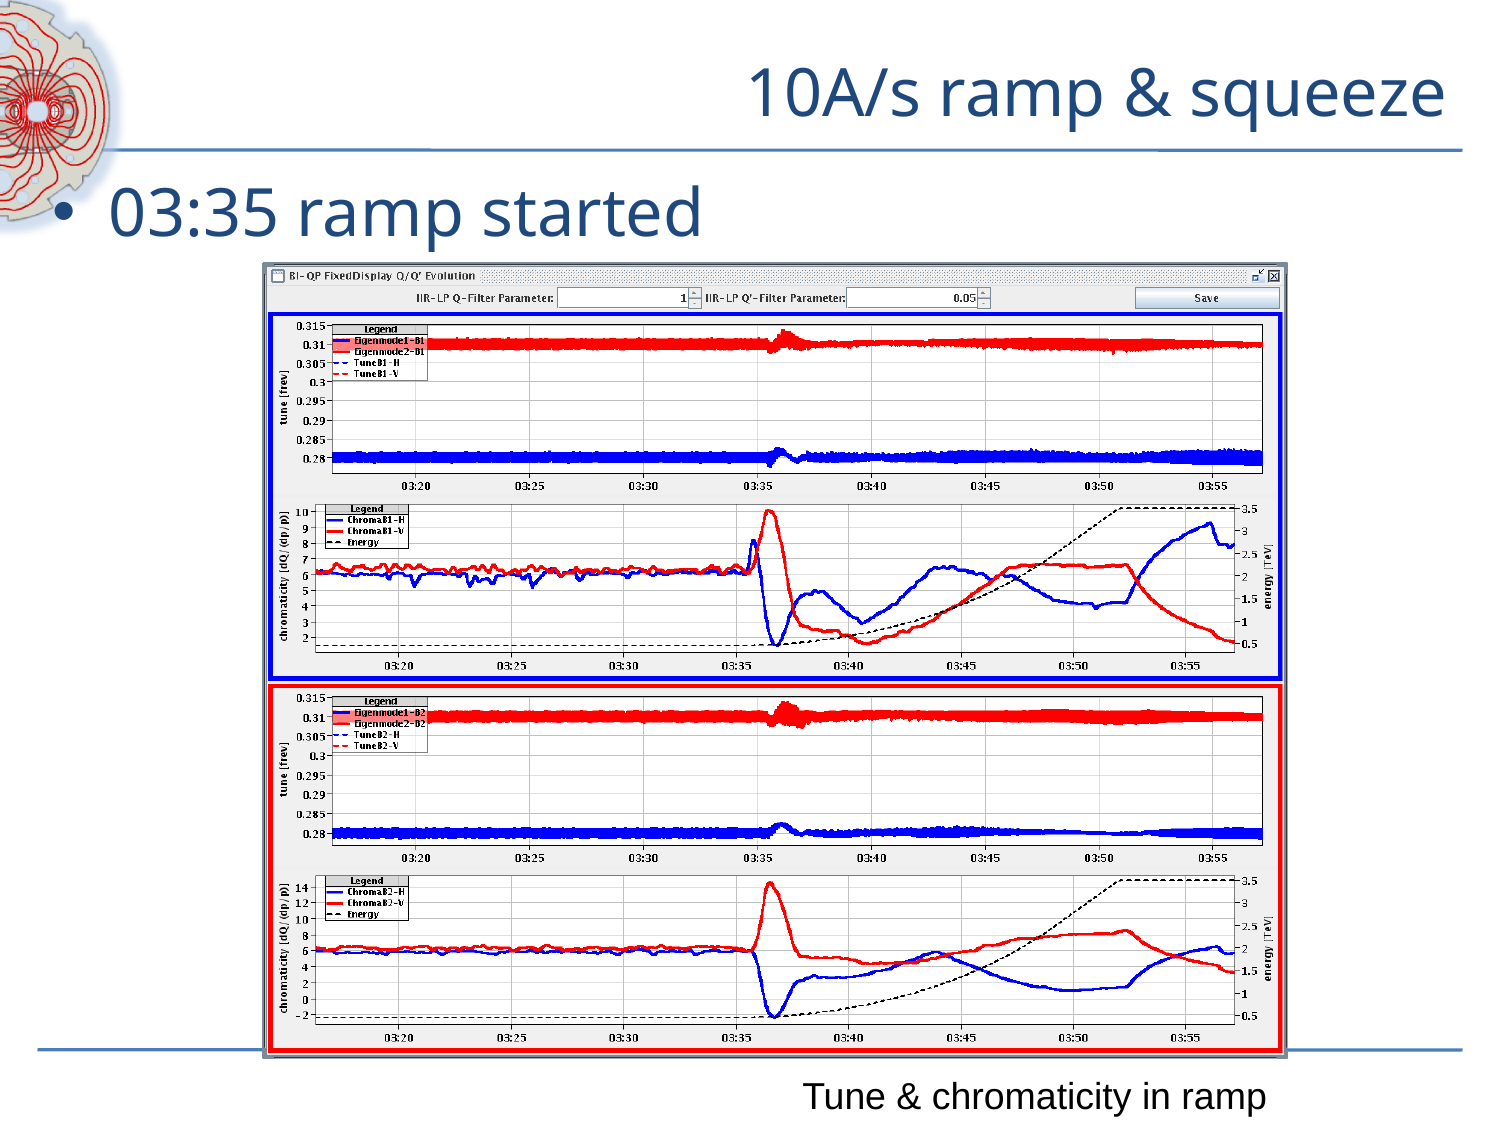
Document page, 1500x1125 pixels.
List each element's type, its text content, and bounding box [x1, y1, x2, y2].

text_box Tune & chromaticity in ramp [787, 1064, 1388, 1125]
picture [262, 262, 1288, 1059]
title 10A/s ramp & squeeze [262, 24, 1463, 156]
list 03:35 ramp started [37, 162, 1463, 1026]
picture [0, 2, 109, 220]
